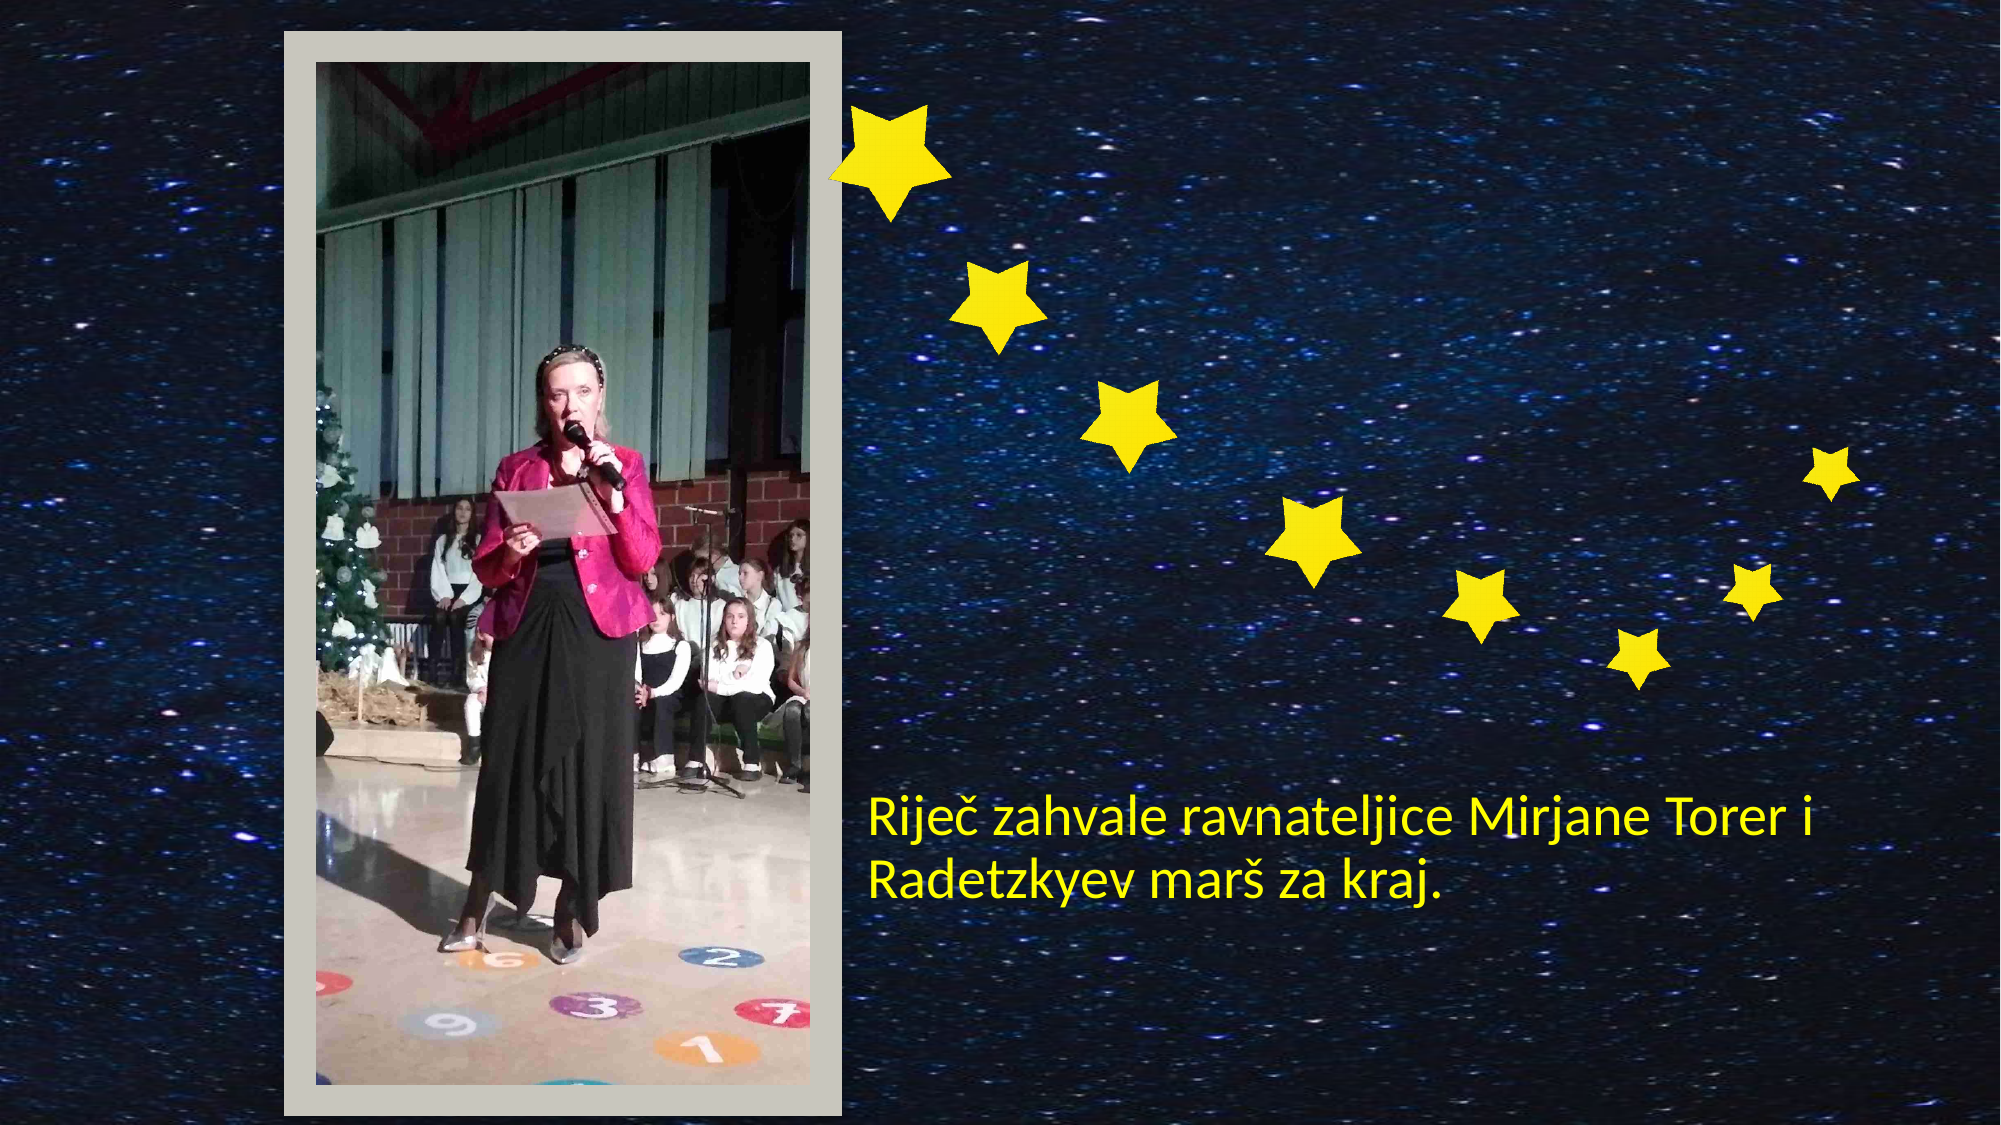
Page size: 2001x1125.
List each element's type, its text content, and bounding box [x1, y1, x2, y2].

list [51, 325, 1075, 821]
picture [0, 0, 2001, 1125]
list Riječ zahvale ravnateljice Mirjane Torer i Radetzkyev marš za kraj. [852, 777, 1941, 982]
